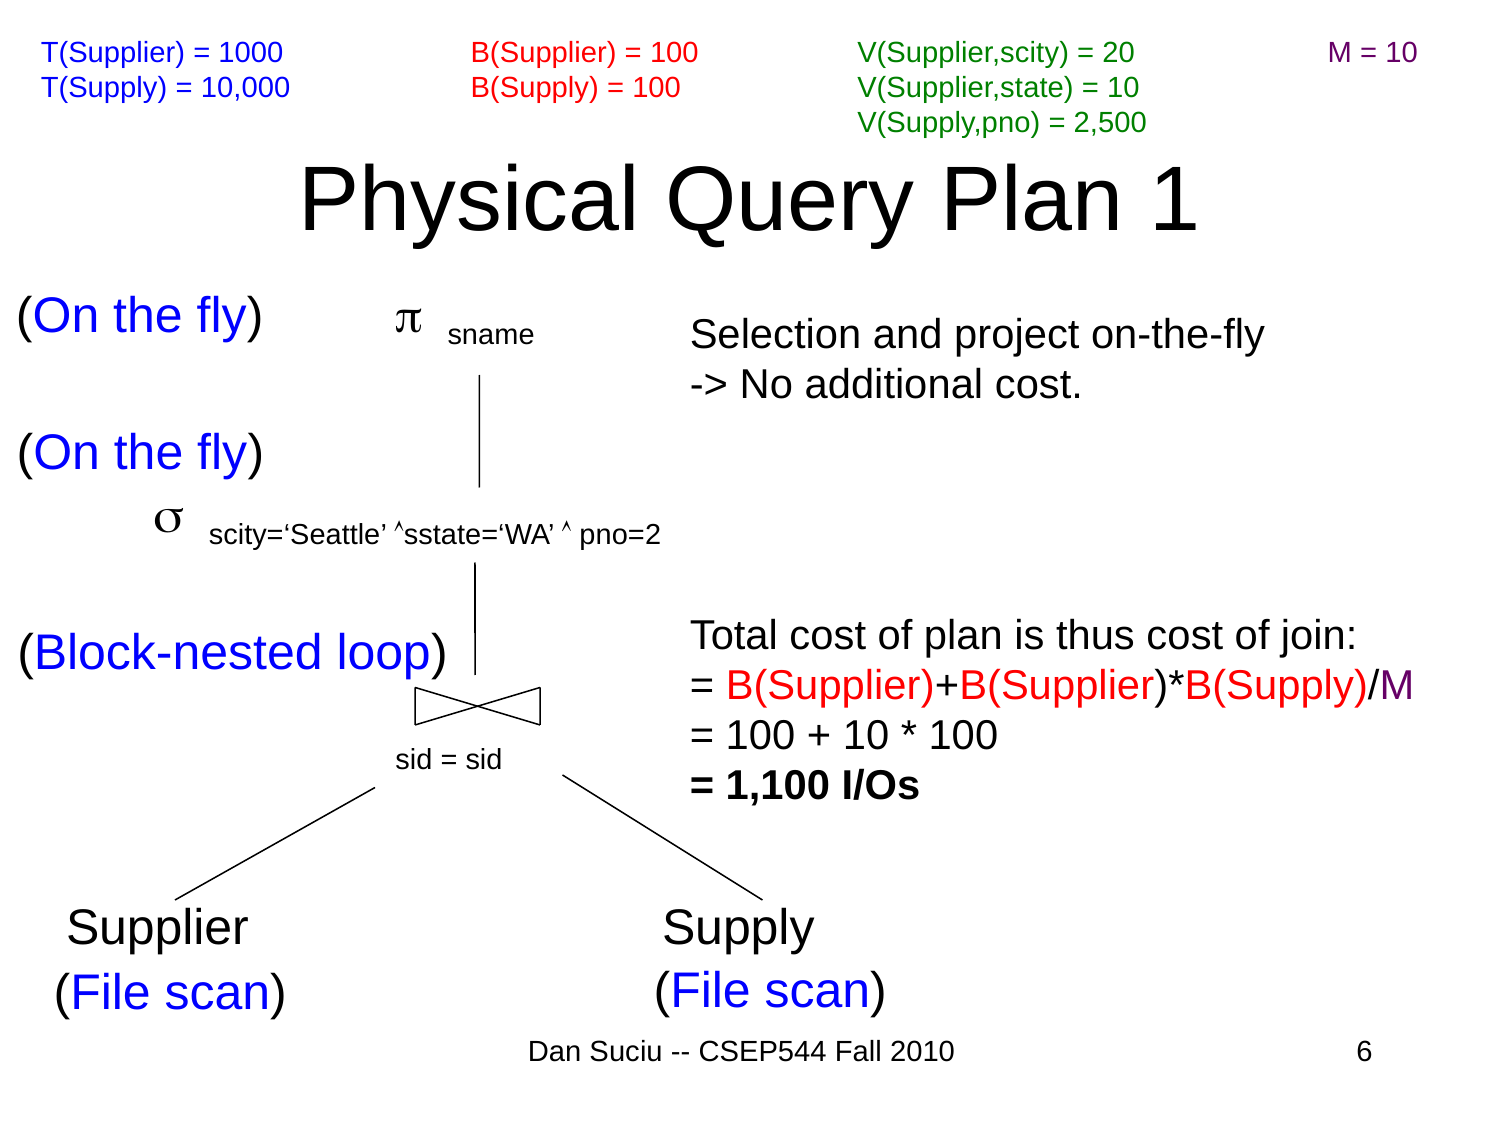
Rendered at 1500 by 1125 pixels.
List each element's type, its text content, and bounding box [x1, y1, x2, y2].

text_box Supply [647, 887, 830, 949]
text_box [414, 687, 541, 726]
slide_number 6 [1074, 1024, 1388, 1101]
text_box V(Supplier,scity) = 20 V(Supplier,state) = 10 V(Supply,pno) = 2,500 [842, 26, 1163, 146]
title Physical Query Plan 1 [112, 99, 1388, 288]
text_box sname [380, 274, 551, 358]
text_box (On the fly) [1, 274, 279, 350]
text_box M = 10 [1312, 26, 1433, 76]
text_box Supplier [51, 887, 265, 952]
text_box B(Supplier) = 100 B(Supply) = 100 [455, 26, 715, 111]
text_box (Block-nested loop) [2, 612, 463, 688]
text_box Selection and project on-the-fly -> No additional cost. Total cost of plan is thus cost of join: = B(Supplier)+B(Supplier)*B(Supply)/M = 100 + 10 * 100 = 1,100 I/Os [675, 299, 1475, 815]
text_box (File scan) [638, 949, 902, 1025]
text_box T(Supplier) = 1000 T(Supply) = 10,000 [25, 26, 306, 111]
text_box (File scan) [38, 952, 302, 1027]
text_box sid = sid [380, 699, 518, 783]
text_box (On the fly) [1, 412, 280, 488]
text_box scity=‘Seattle’ sstate=‘WA’  pno=2 [138, 474, 675, 558]
footer Dan Suciu -- CSEP544 Fall 2010 [512, 1024, 988, 1101]
